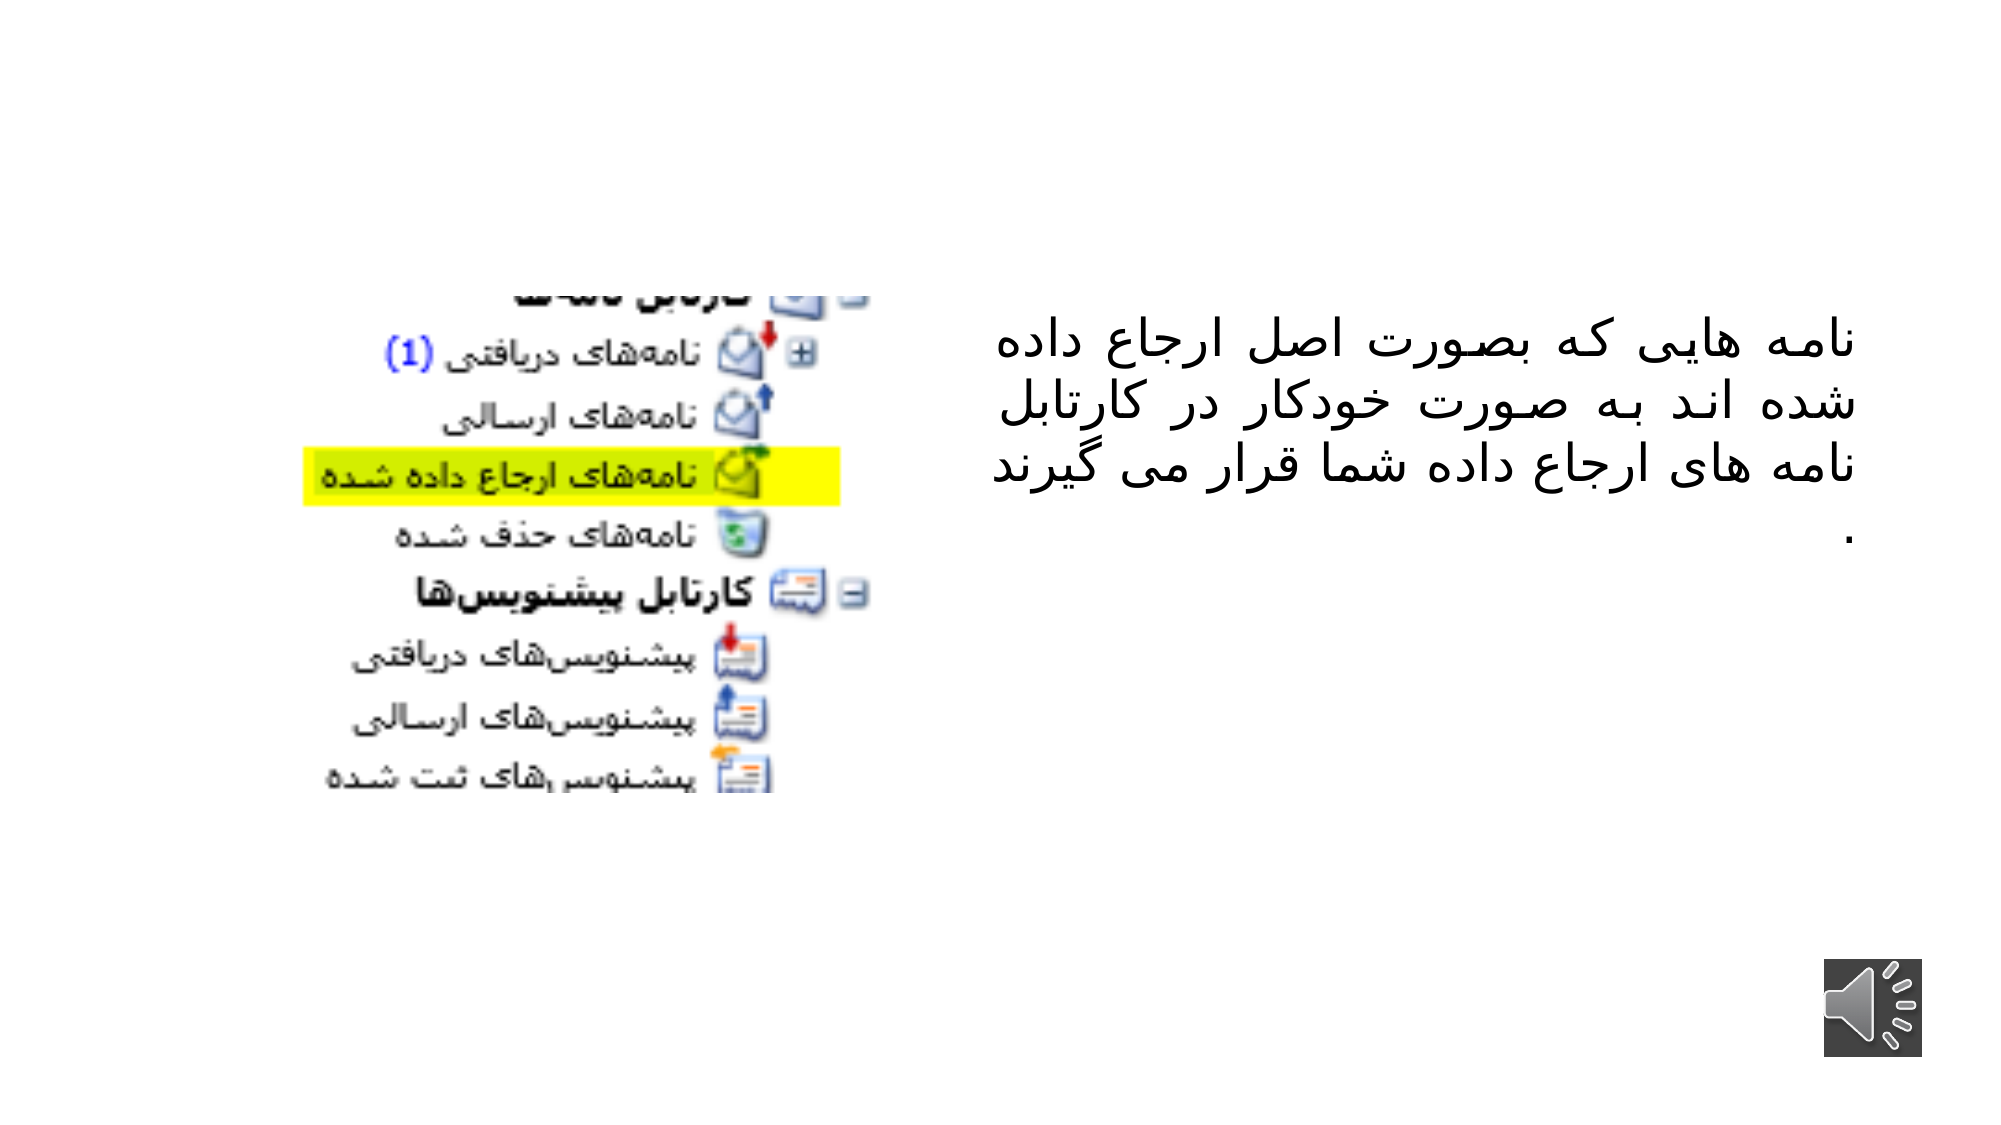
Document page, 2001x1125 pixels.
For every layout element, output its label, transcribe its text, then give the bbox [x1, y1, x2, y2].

picture [1822, 958, 1923, 1059]
text_box نامه هایی که بصورت اصل ارجاع داده شده اند به صورت خودکار در کارتابل نامه های ارجاع داده شما قرار می گیرند . [974, 296, 1873, 794]
picture [223, 296, 975, 793]
